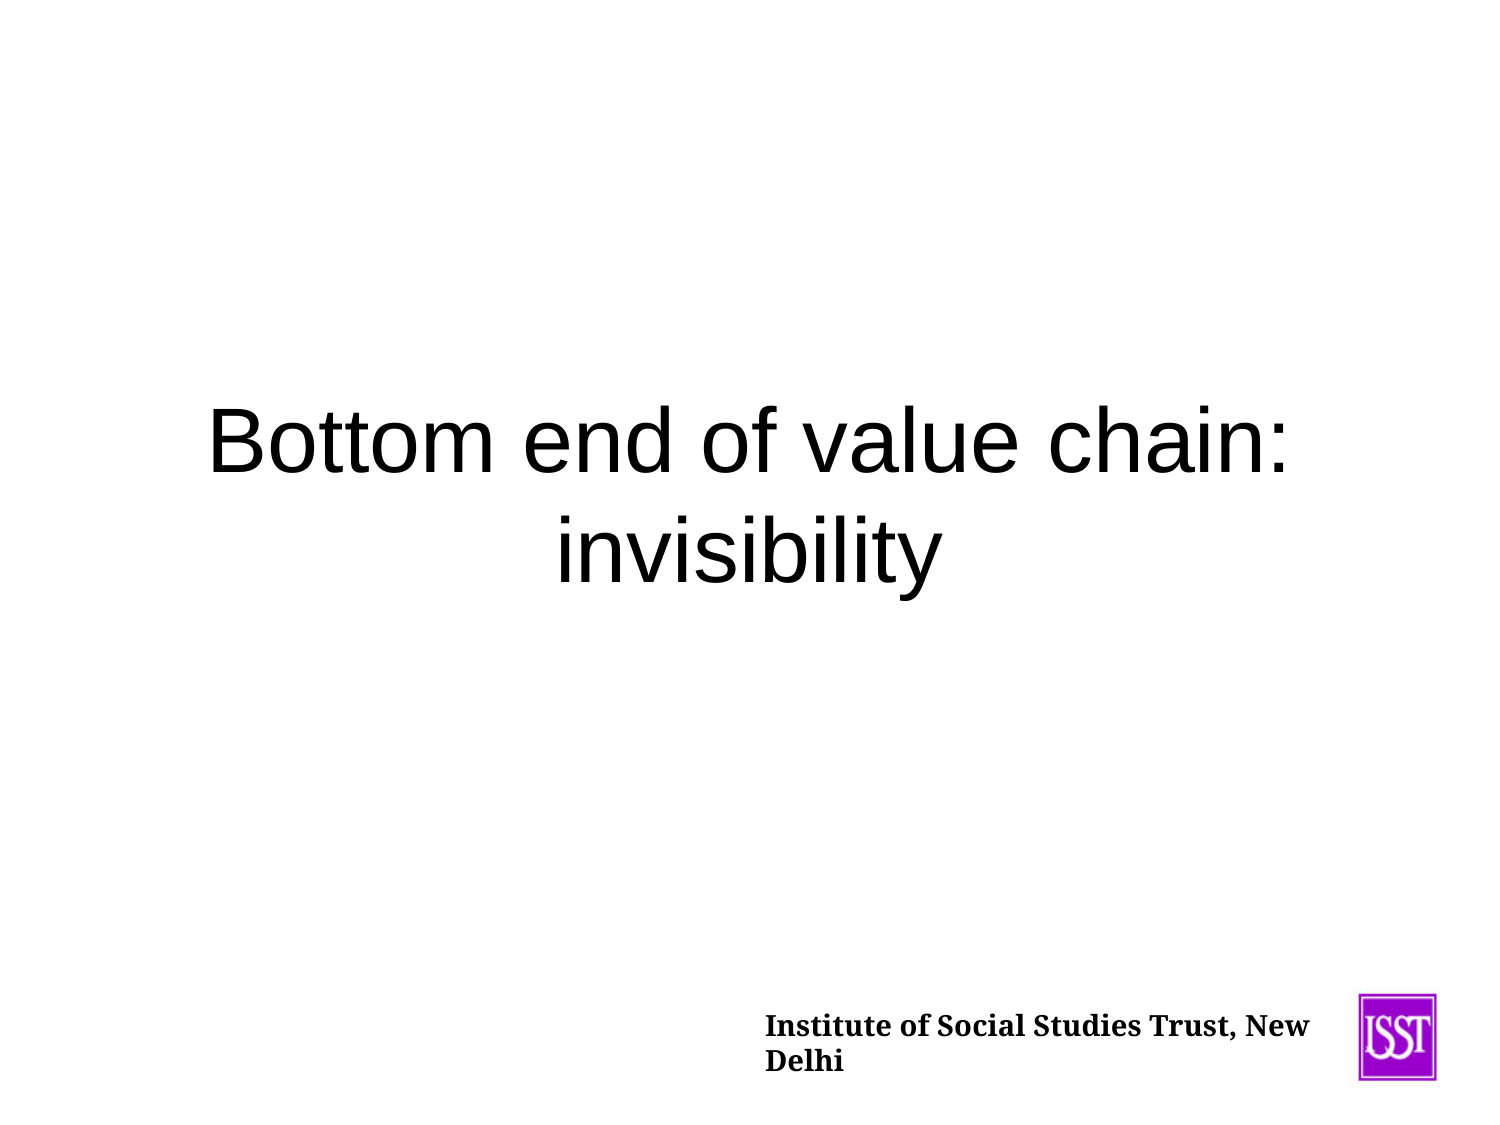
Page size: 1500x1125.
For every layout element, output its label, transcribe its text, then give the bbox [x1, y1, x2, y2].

picture [1350, 987, 1448, 1088]
title Bottom end of value chain: invisibility [74, 44, 1426, 938]
footer Institute of Social Studies Trust, New Delhi [749, 999, 1351, 1088]
